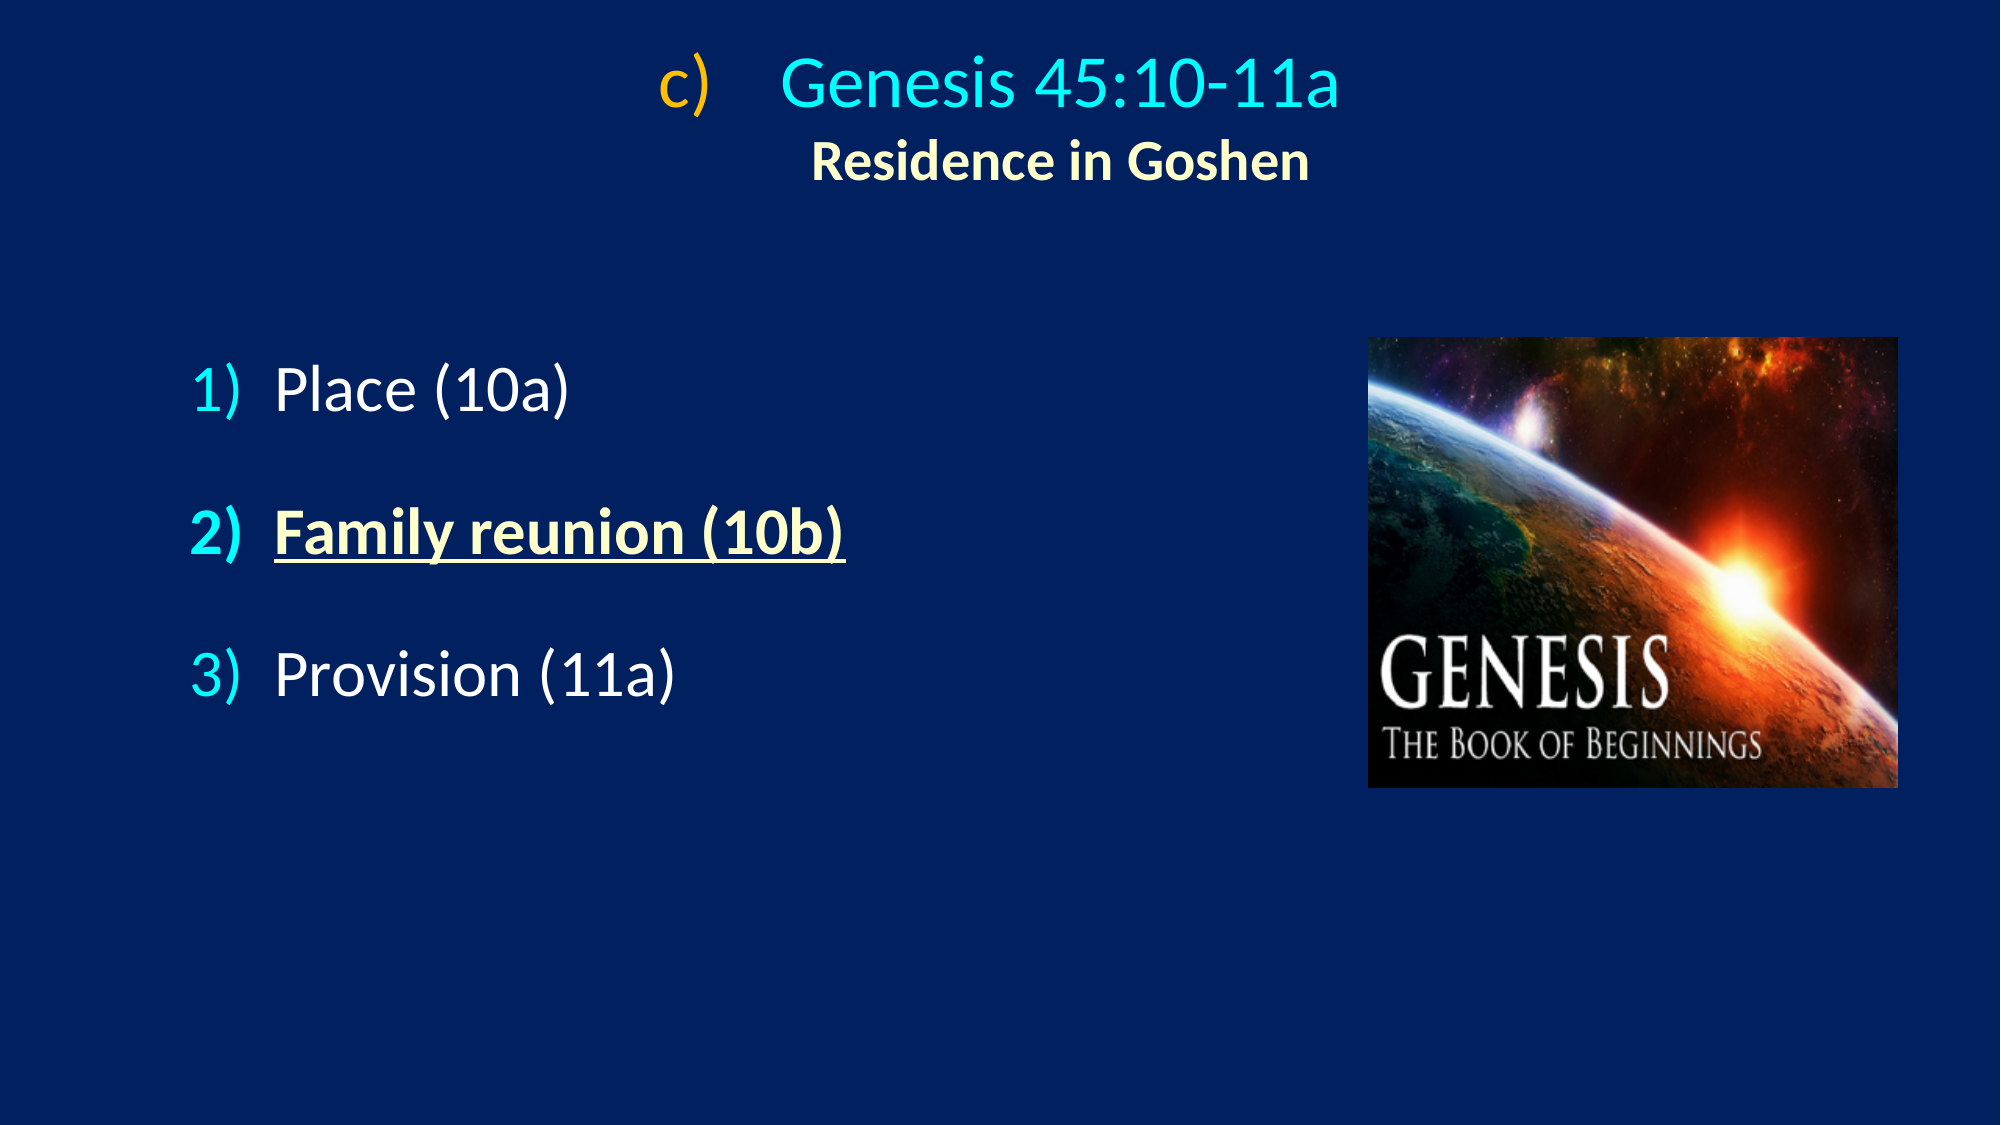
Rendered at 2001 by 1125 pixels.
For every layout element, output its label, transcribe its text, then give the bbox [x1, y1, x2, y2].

picture [1367, 337, 1898, 788]
title Genesis 45:10-11a Residence in Goshen [392, 37, 1607, 188]
list Place (10a) Family reunion (10b) Provision (11a) [174, 337, 1288, 788]
